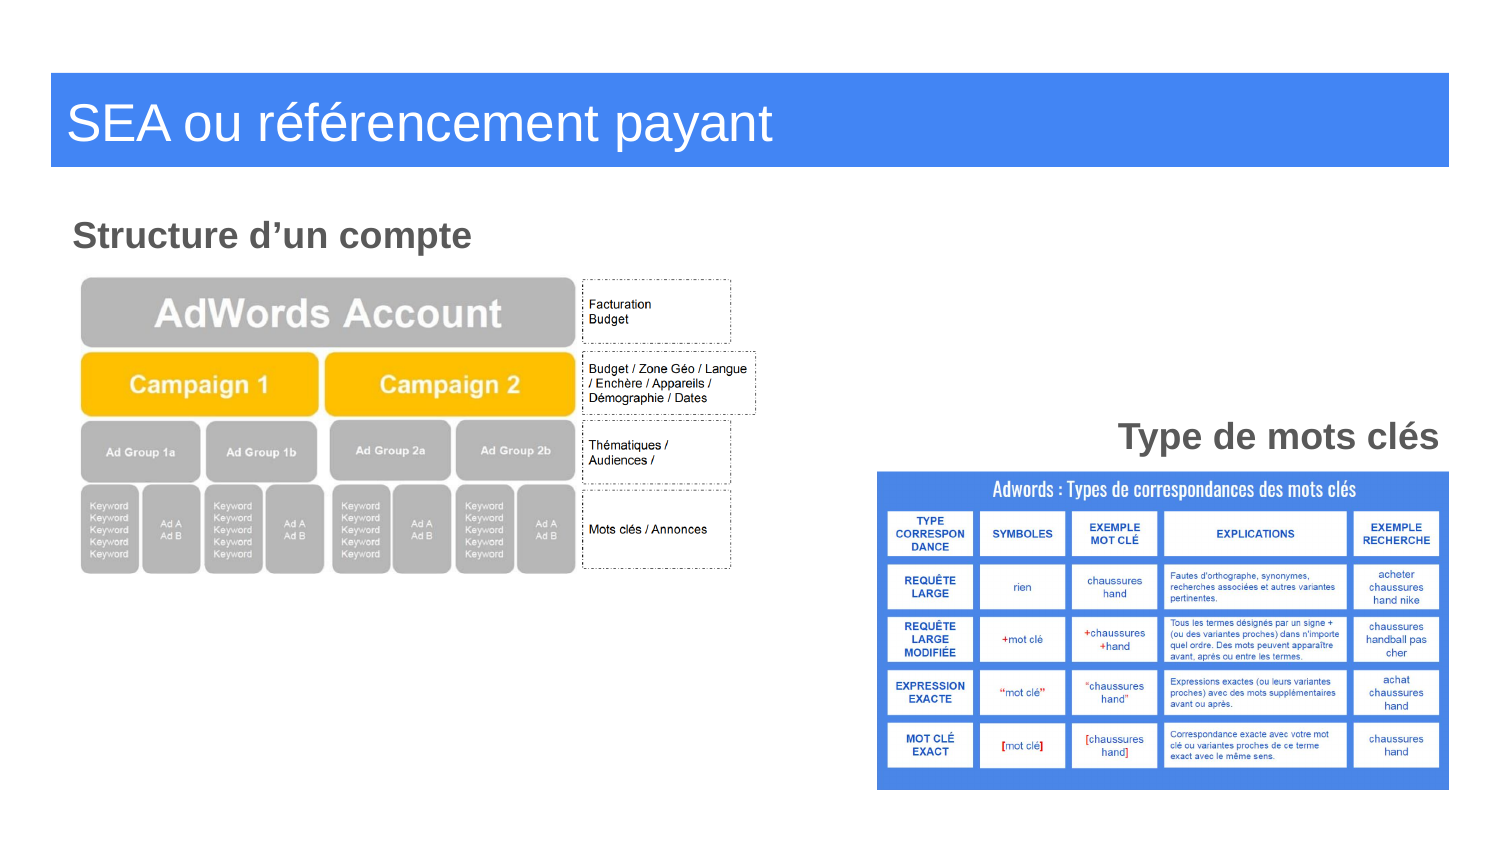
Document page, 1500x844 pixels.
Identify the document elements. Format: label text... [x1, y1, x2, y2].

title SEA ou référencement payant [51, 72, 1449, 167]
picture [877, 470, 1450, 790]
list Structure d’un compte Type de mots clés [57, 189, 1455, 779]
picture [78, 270, 765, 574]
